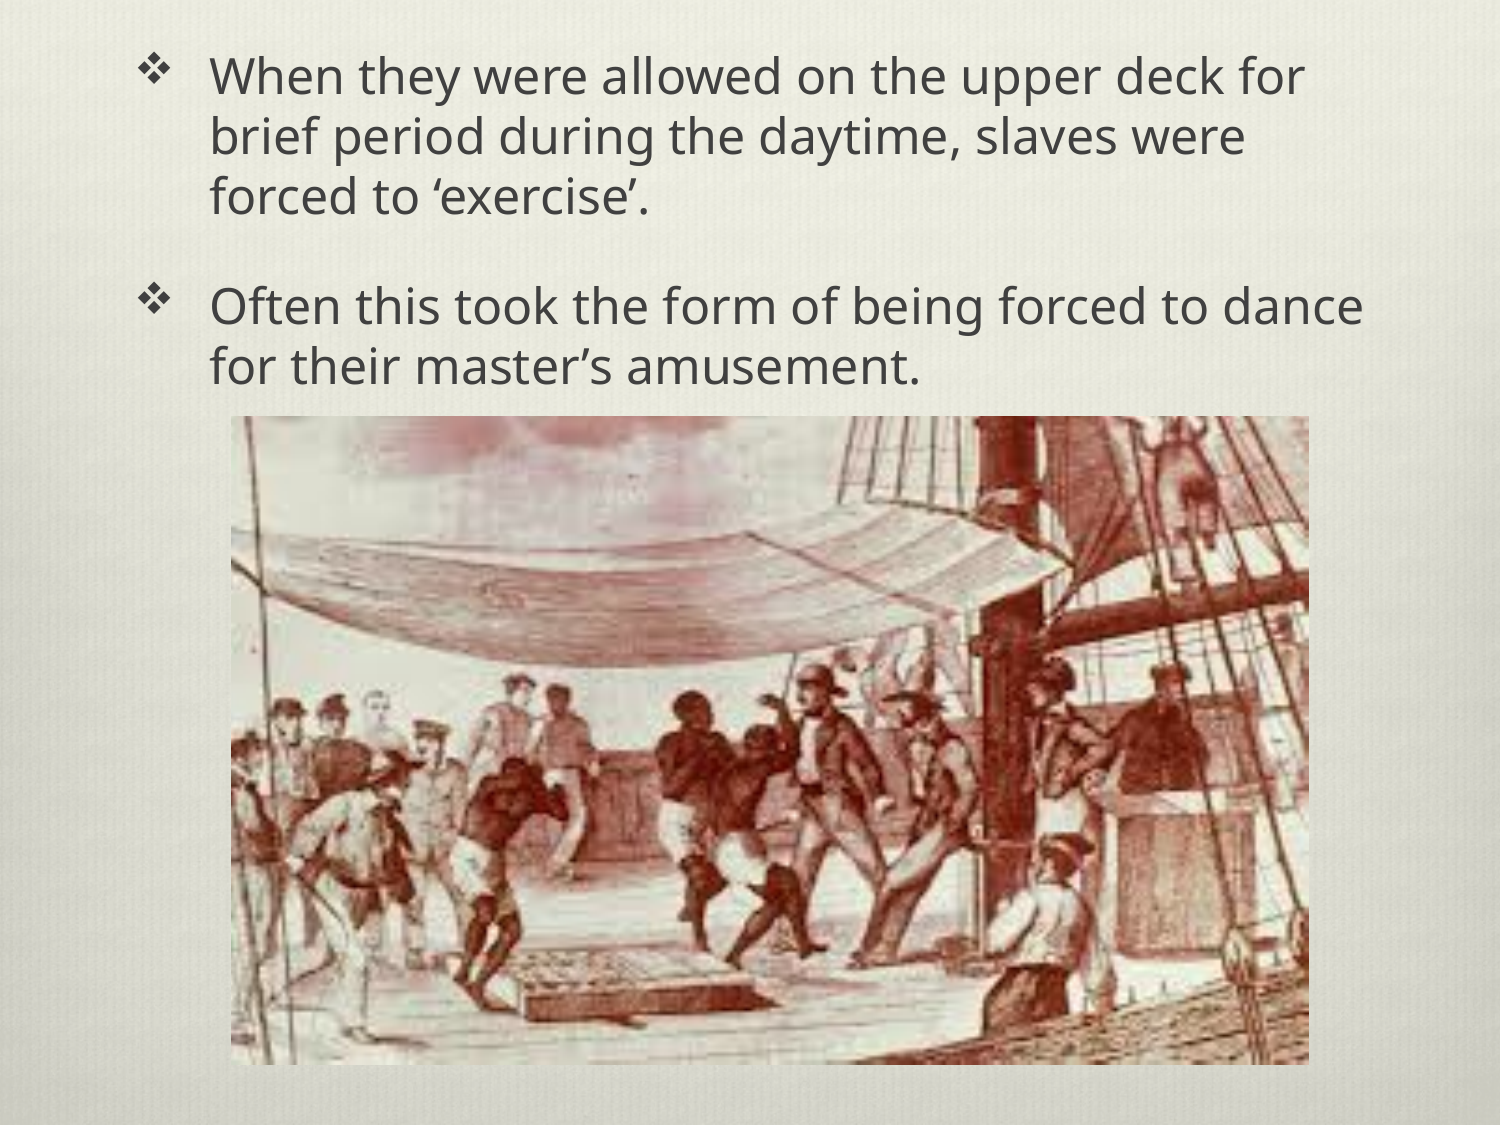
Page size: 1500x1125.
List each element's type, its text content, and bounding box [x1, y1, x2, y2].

list When they were allowed on the upper deck for brief period during the daytime, slaves were forced to ‘exercise’. Often this took the form of being forced to dance for their master’s amusement. [119, 36, 1381, 1011]
picture [230, 415, 1310, 1066]
